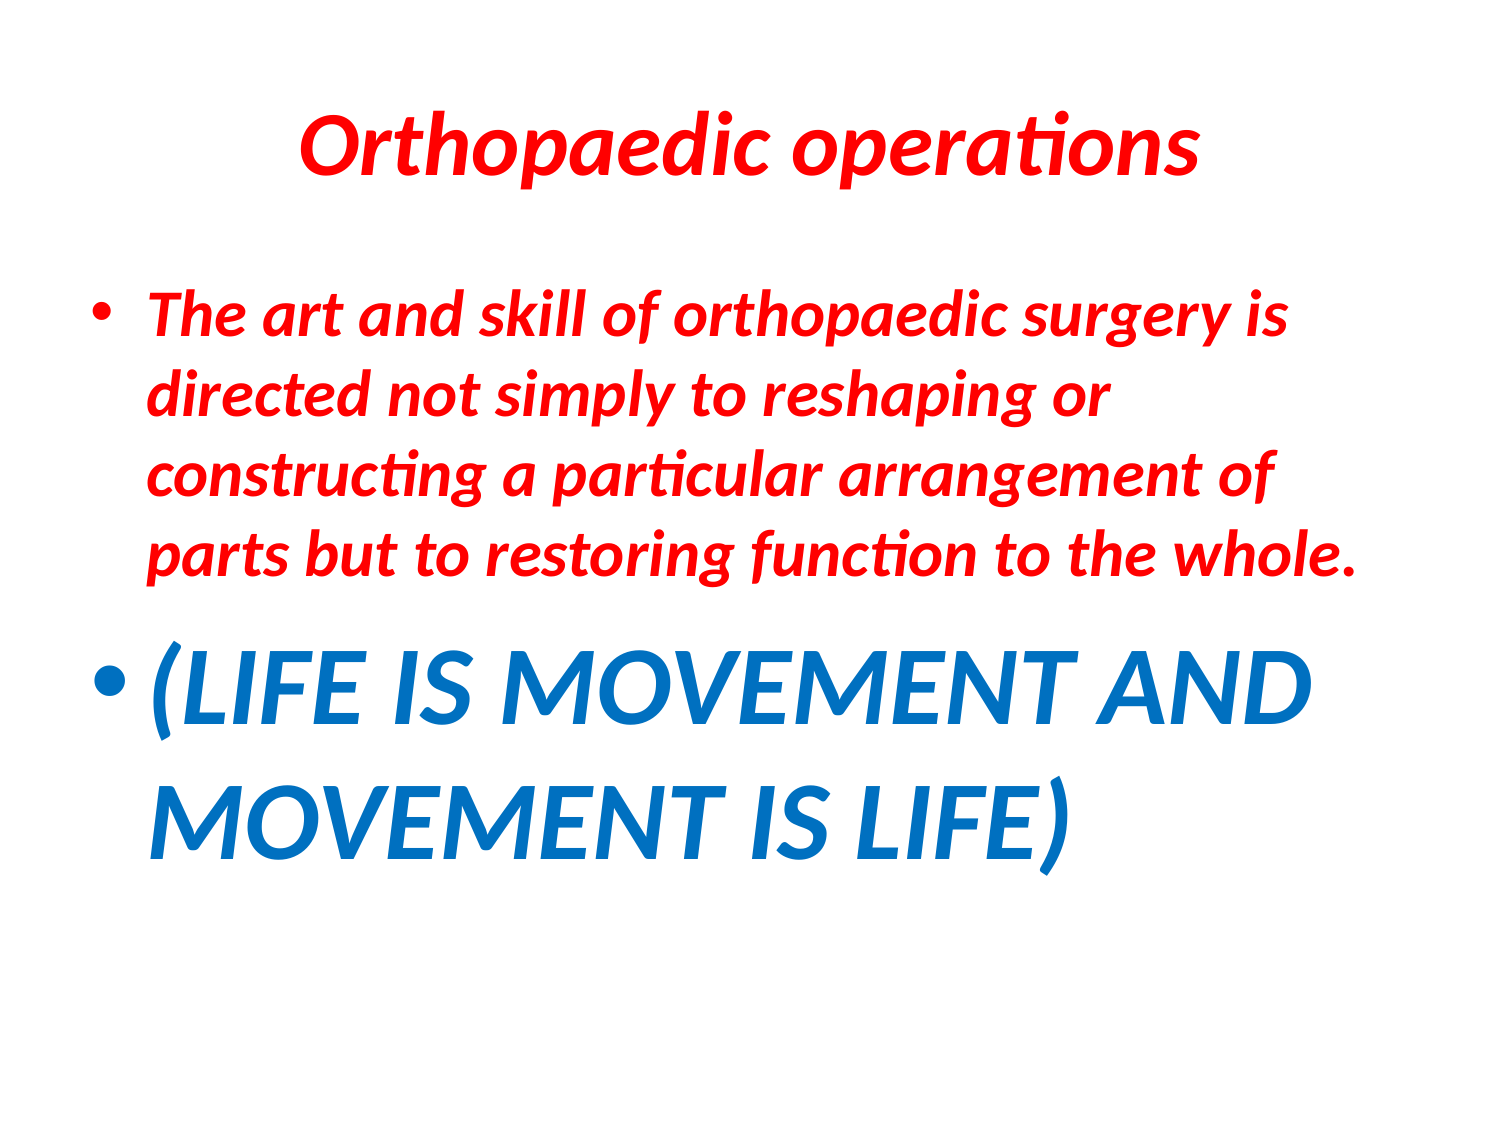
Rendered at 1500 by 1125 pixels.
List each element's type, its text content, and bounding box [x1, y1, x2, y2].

title Orthopaedic operations [75, 45, 1425, 233]
list The art and skill of orthopaedic surgery is directed not simply to reshaping or constructing a particular arrangement of parts but to restoring function to the whole. (LIFE IS MOVEMENT AND MOVEMENT IS LIFE) [75, 262, 1425, 1005]
